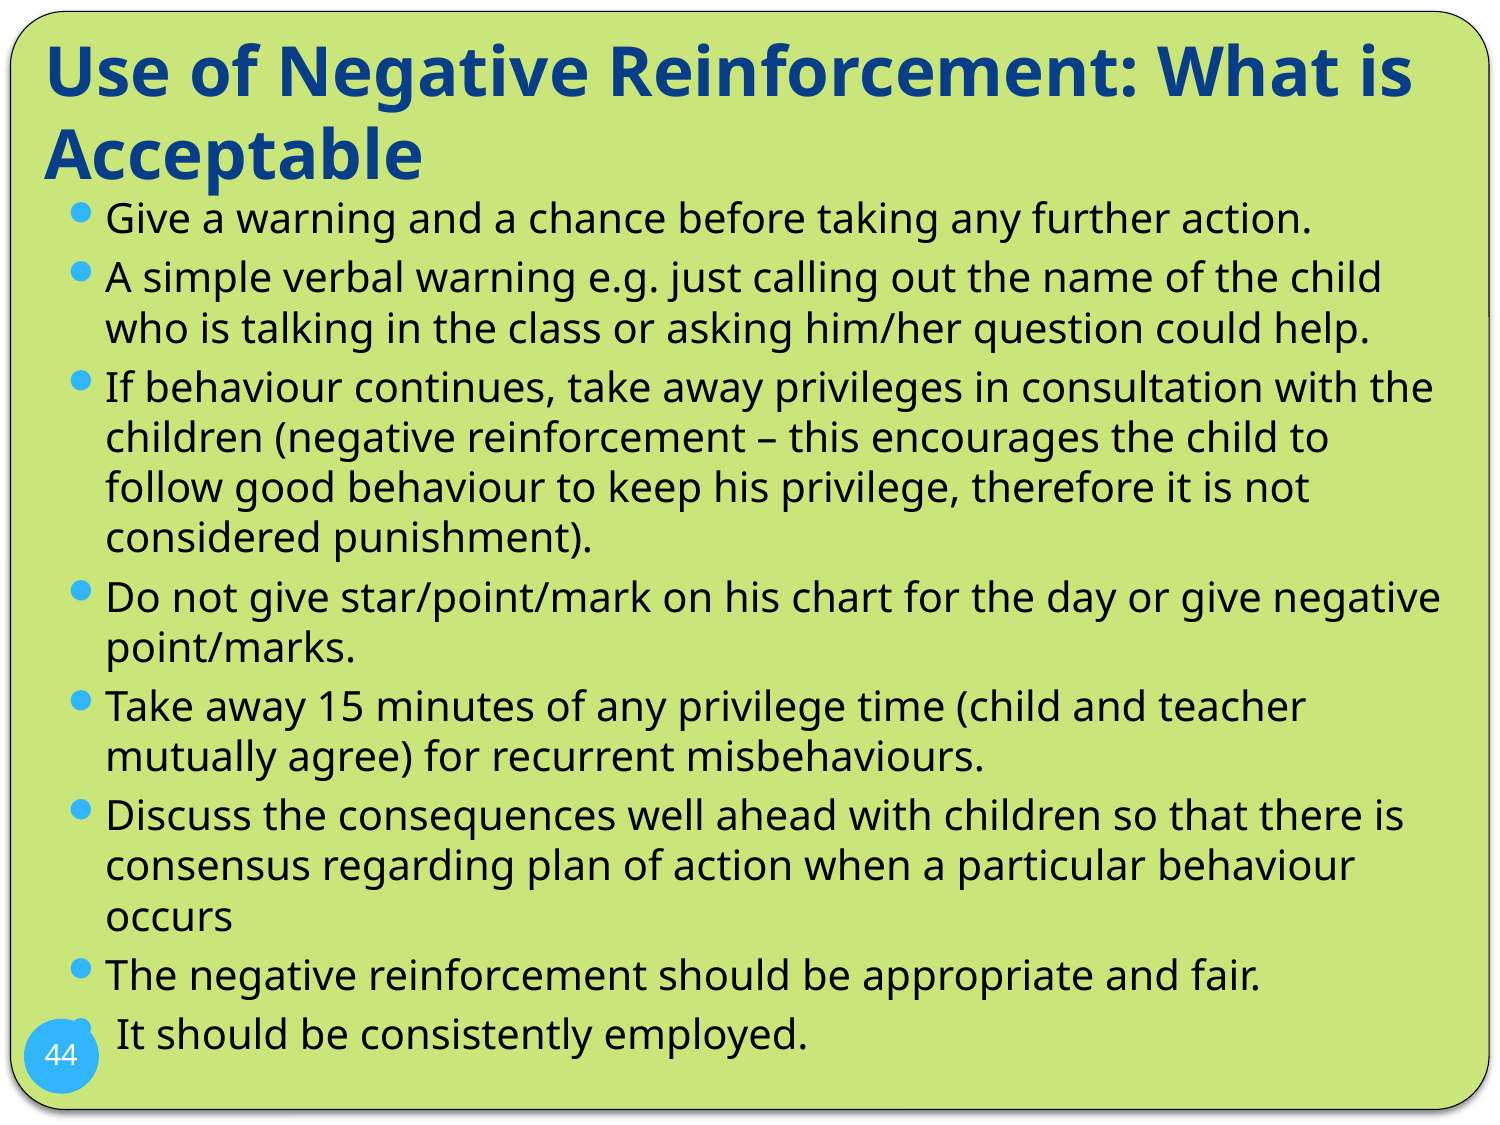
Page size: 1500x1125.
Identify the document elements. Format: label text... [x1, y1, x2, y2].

title Use of Negative Reinforcement: What is Acceptable [29, 19, 1483, 209]
list Give a warning and a chance before taking any further action. A simple verbal warning e.g. just calling out the name of the child who is talking in the class or asking him/her question could help. If behaviour continues, take away privileges in consultation with the children (negative reinforcement – this encourages the child to follow good behaviour to keep his privilege, therefore it is not considered punishment). Do not give star/point/mark on his chart for the day or give negative point/marks. Take away 15 minutes of any privilege time (child and teacher mutually agree) for recurrent misbehaviours. Discuss the consequences well ahead with children so that there is consensus regarding plan of action when a particular behaviour occurs The negative reinforcement should be appropriate and fair. It should be consistently employed. [53, 184, 1459, 1071]
slide_number 44 [23, 1019, 96, 1094]
